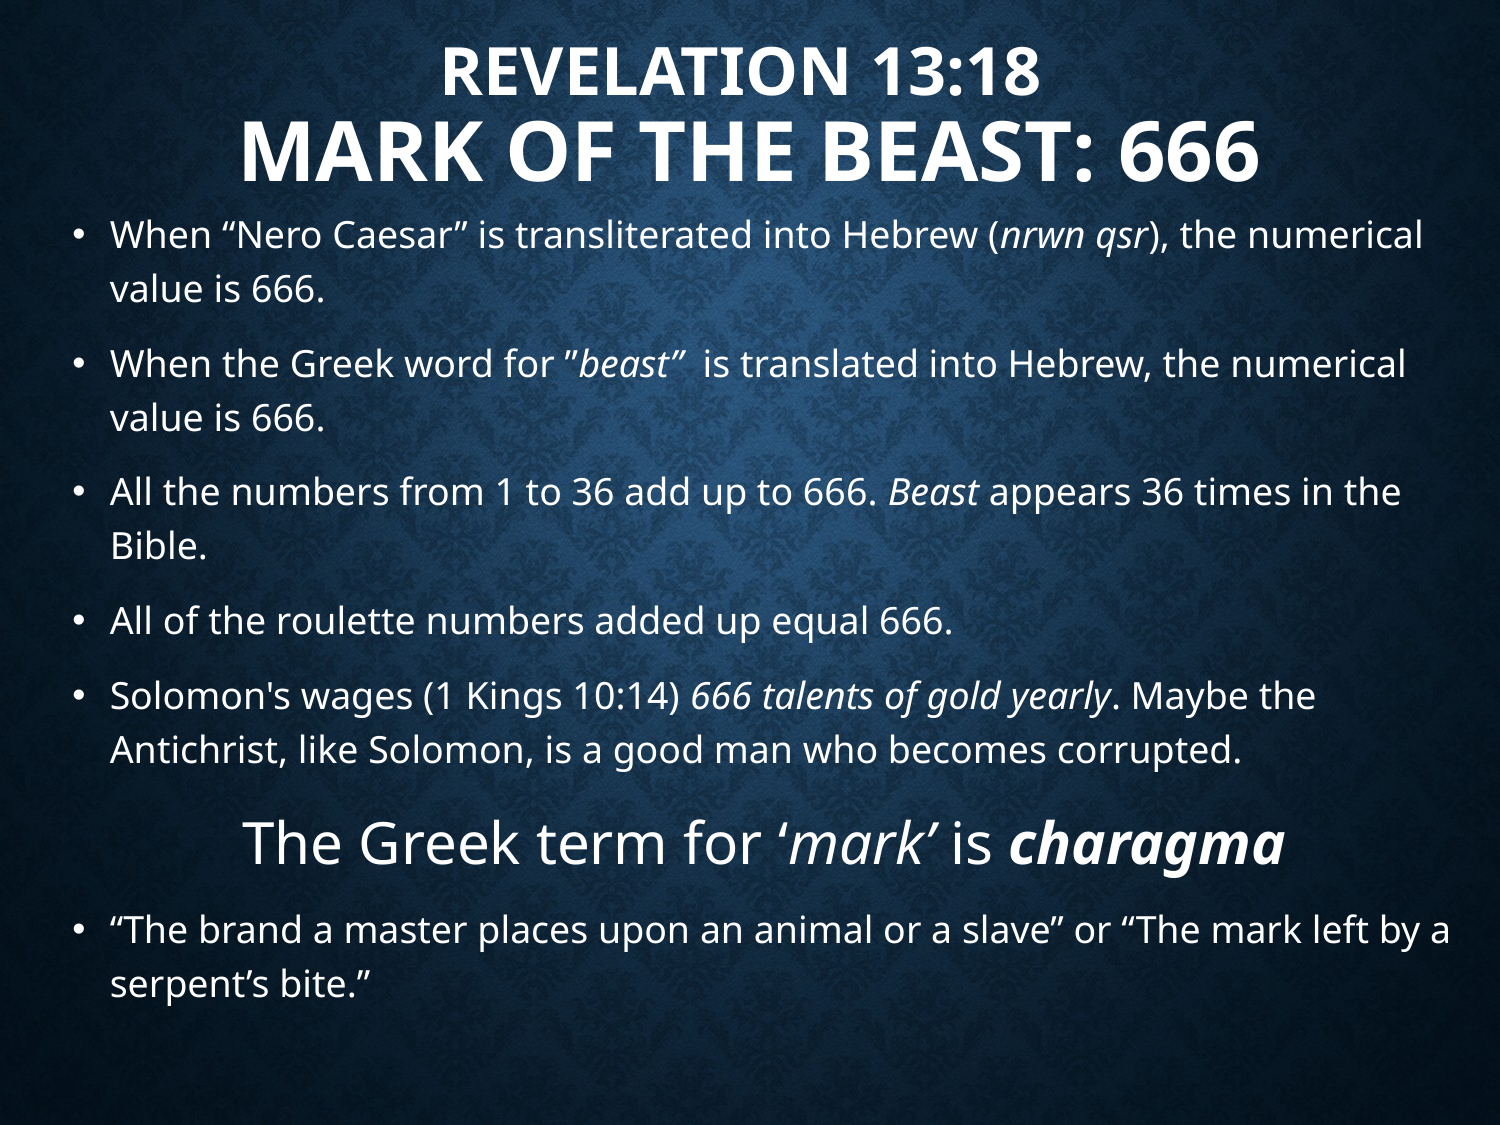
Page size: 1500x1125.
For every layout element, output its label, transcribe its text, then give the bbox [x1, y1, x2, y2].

title Revelation 13:18 Mark of the Beast: 666 [112, 0, 1387, 194]
picture [0, 0, 1500, 1125]
list When “Nero Caesar” is transliterated into Hebrew (nrwn qsr), the numerical value is 666. When the Greek word for ”beast” is translated into Hebrew, the numerical value is 666. All the numbers from 1 to 36 add up to 666. Beast appears 36 times in the Bible. All of the roulette numbers added up equal 666. Solomon's wages (1 Kings 10:14) 666 talents of gold yearly. Maybe the Antichrist, like Solomon, is a good man who becomes corrupted. The Greek term for ‘mark’ is charagma “The brand a master places upon an animal or a slave” or “The mark left by a serpent’s bite.” [57, 194, 1472, 1066]
